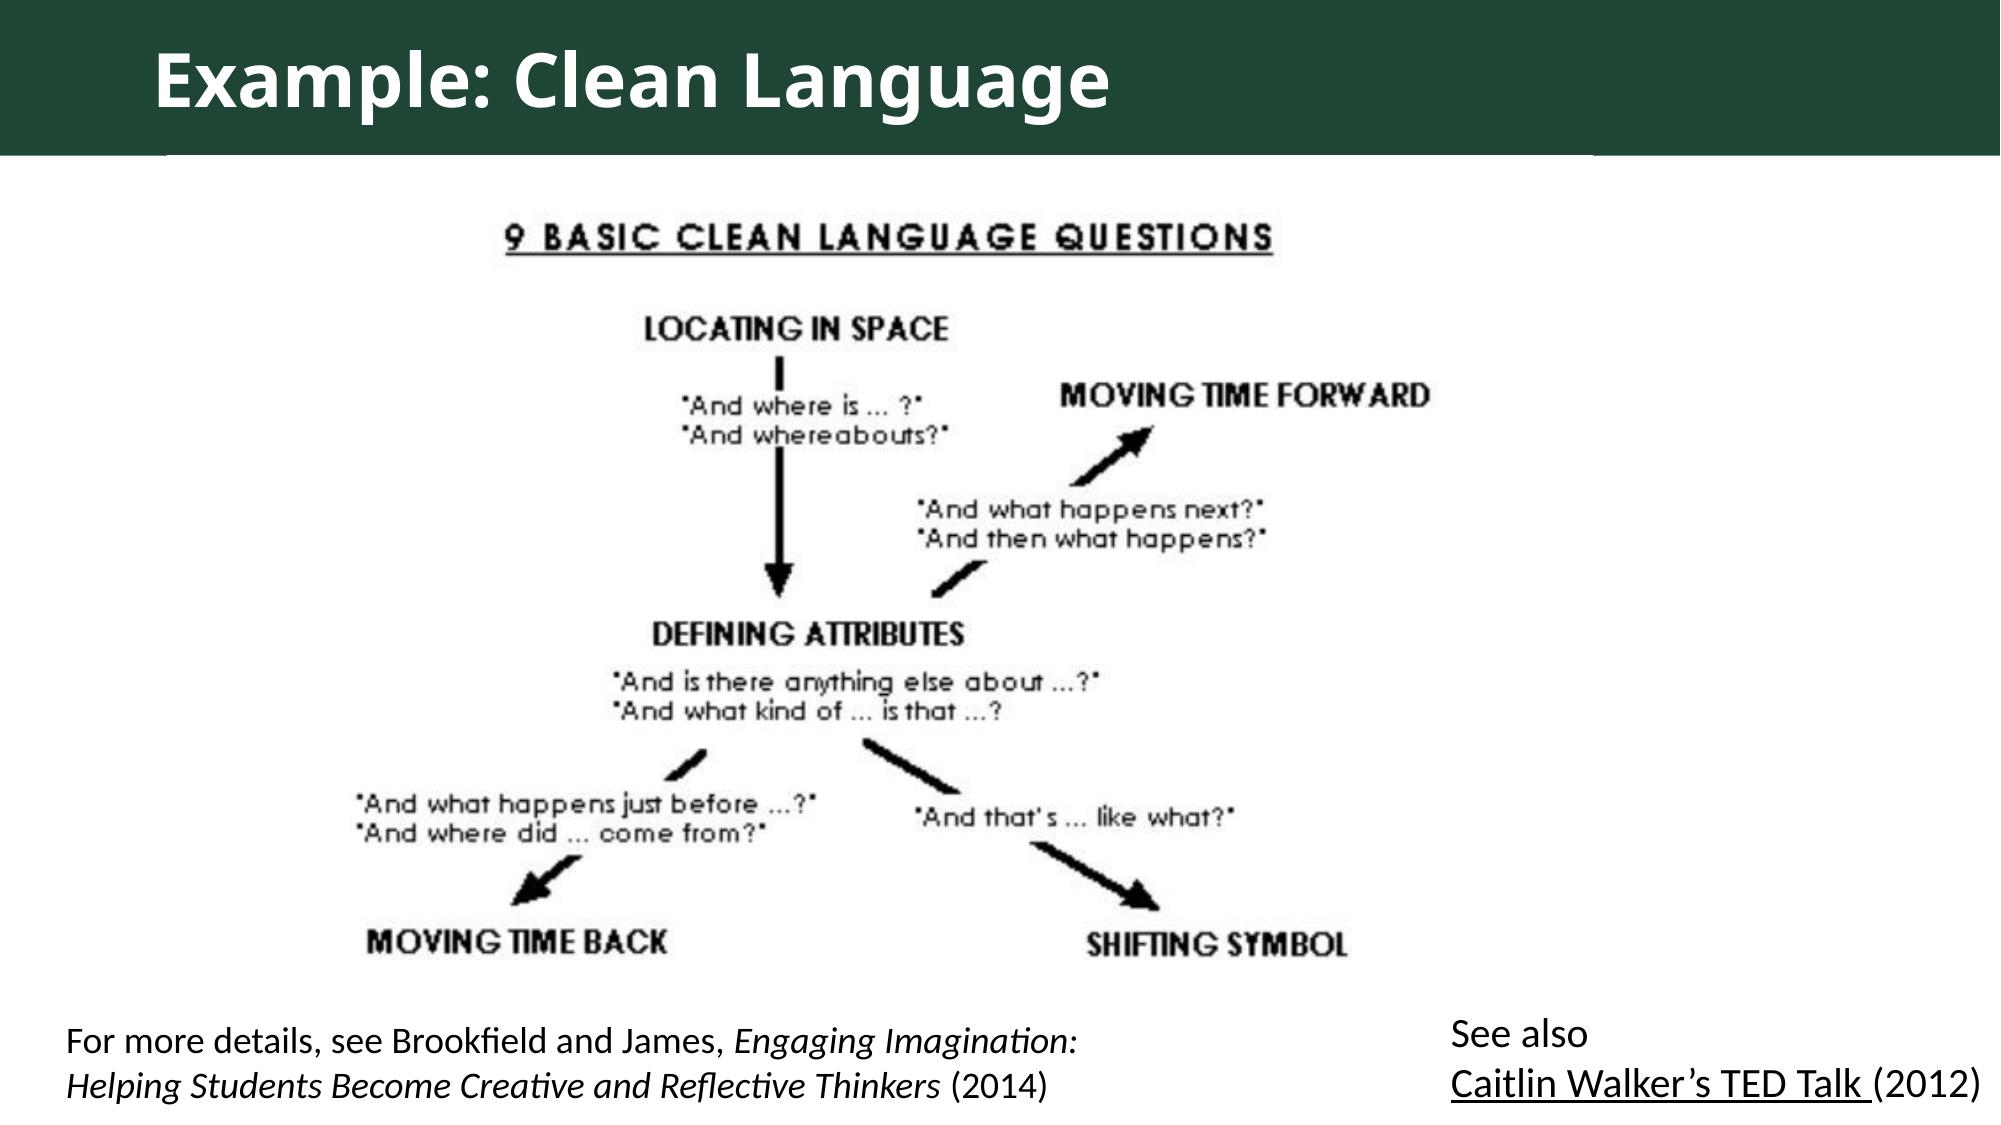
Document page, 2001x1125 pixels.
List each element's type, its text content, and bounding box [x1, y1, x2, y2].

text_box See also Caitlin Walker’s TED Talk (2012) [1436, 998, 2000, 1113]
text_box Example: Clean Language [137, 22, 1863, 144]
text_box [0, 0, 2000, 157]
picture [166, 155, 1593, 1051]
text_box For more details, see Brookfield and James, Engaging Imagination: Helping Students Become Creative and Reflective Thinkers (2014) [51, 1008, 1120, 1113]
